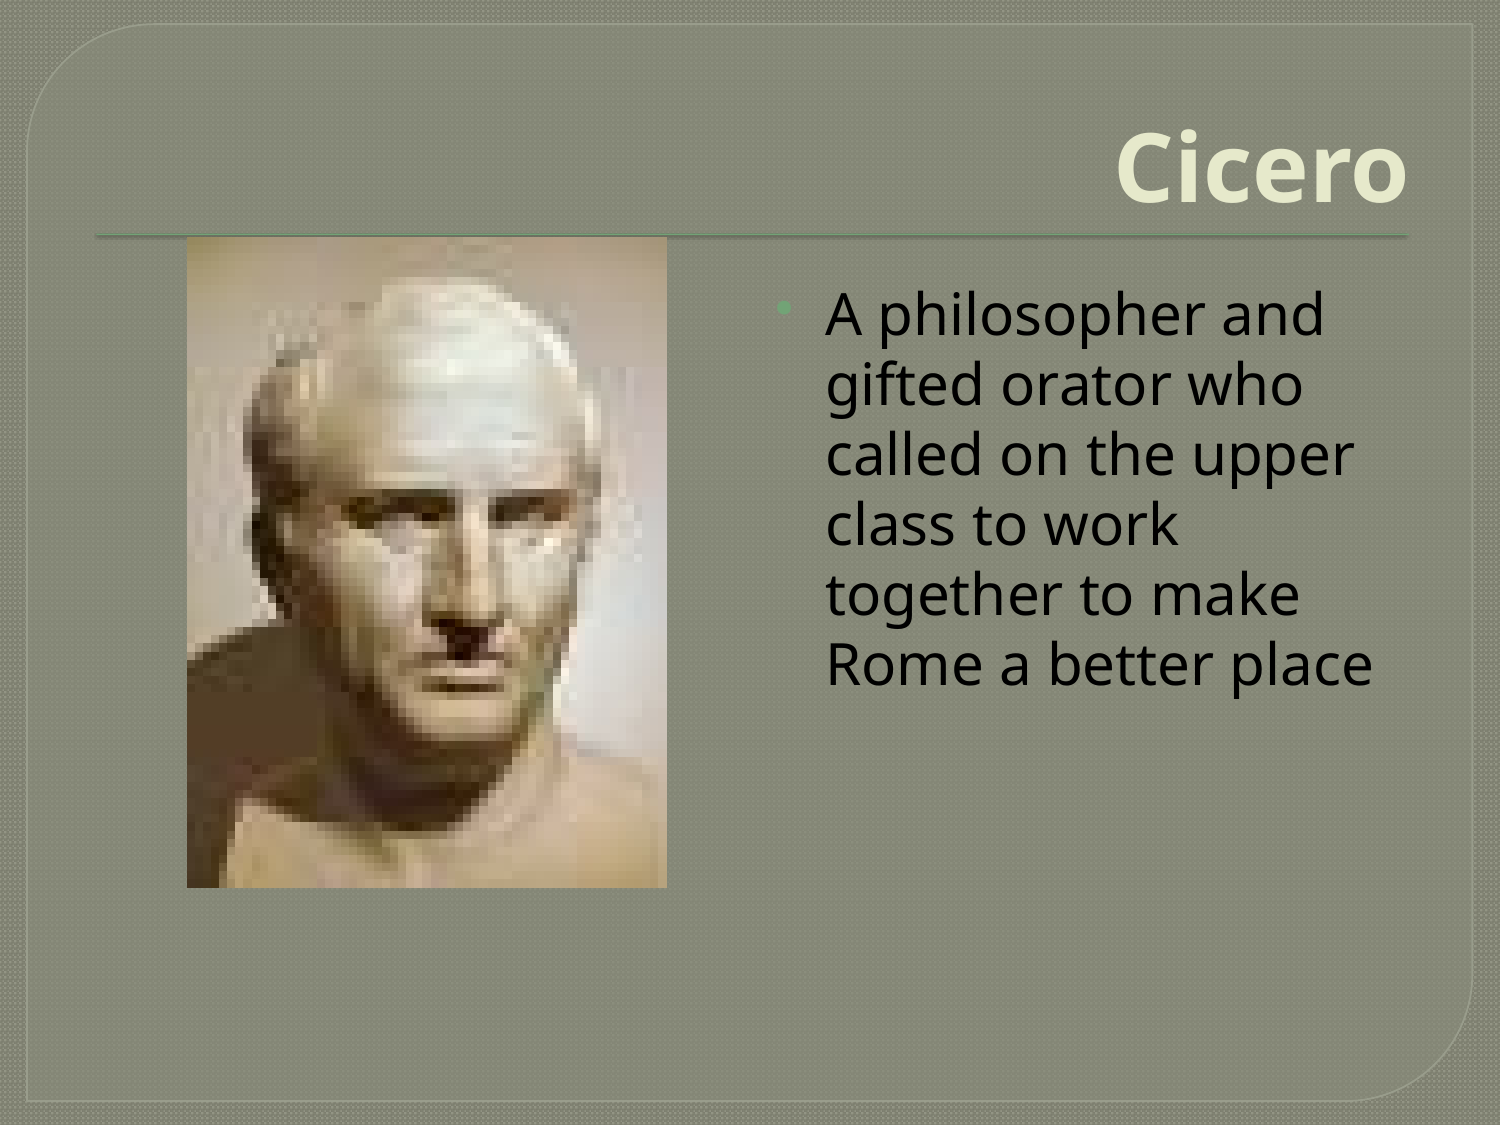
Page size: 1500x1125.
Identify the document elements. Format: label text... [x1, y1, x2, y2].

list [187, 237, 668, 888]
title Cicero [75, 41, 1425, 230]
list A philosopher and gifted orator who called on the upper class to work together to make Rome a better place [762, 270, 1425, 1013]
